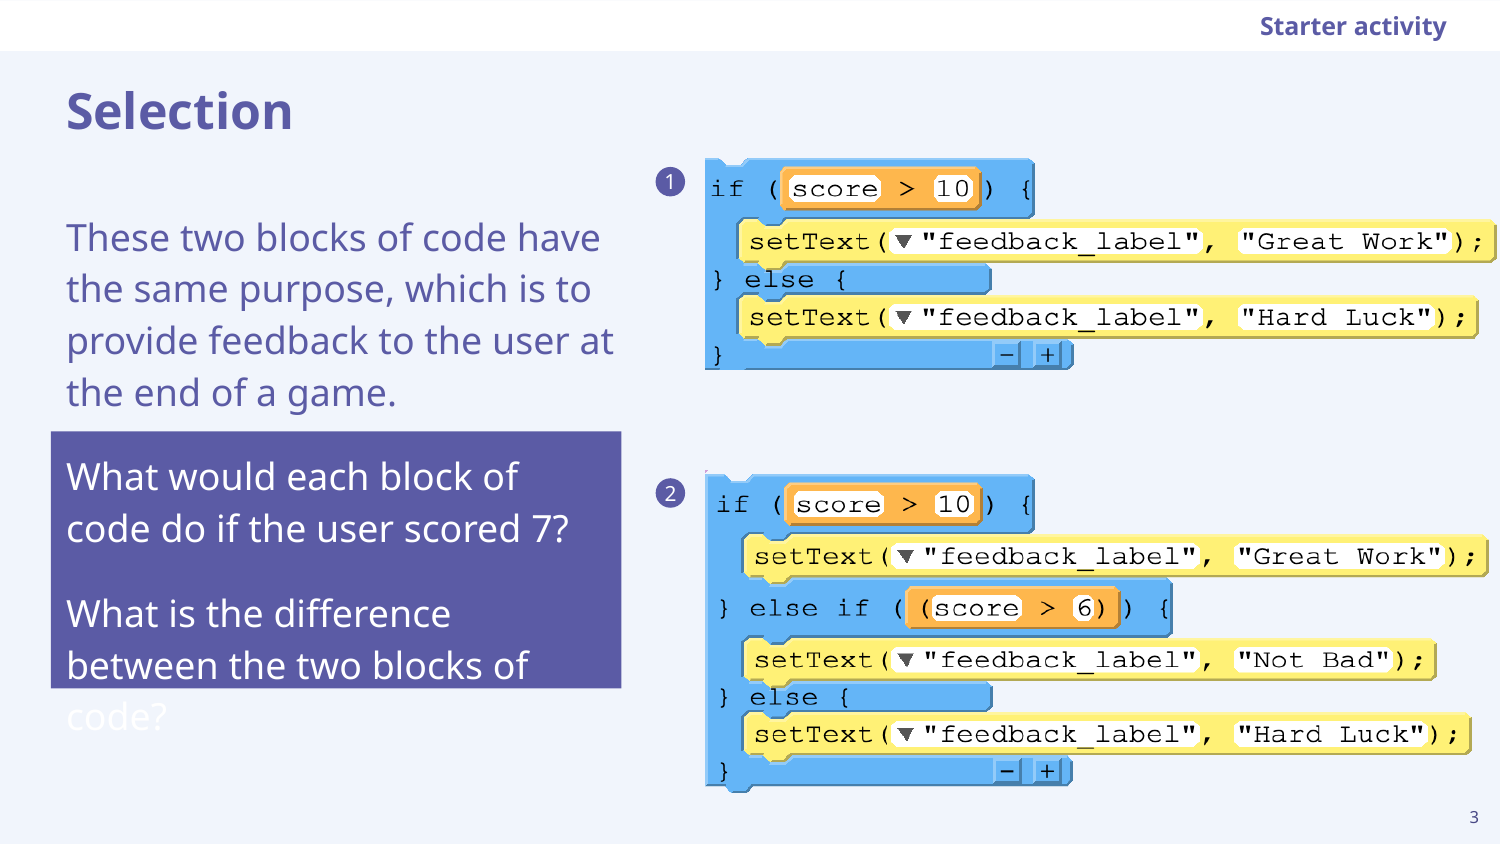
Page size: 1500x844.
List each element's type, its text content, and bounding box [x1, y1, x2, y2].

picture [704, 470, 1500, 793]
text_box 1 [655, 166, 686, 197]
picture [704, 152, 1500, 370]
title Selection [51, 52, 1449, 167]
list These two blocks of code have the same purpose, which is to provide feedback to the user at the end of a game. [51, 191, 636, 432]
text_box What would each block of code do if the user scored 7? What is the difference between the two blocks of code? [50, 431, 622, 689]
text_box 2 [655, 478, 686, 508]
slide_number ‹#› [1448, 801, 1500, 844]
subtitle Starter activity [862, 0, 1448, 52]
